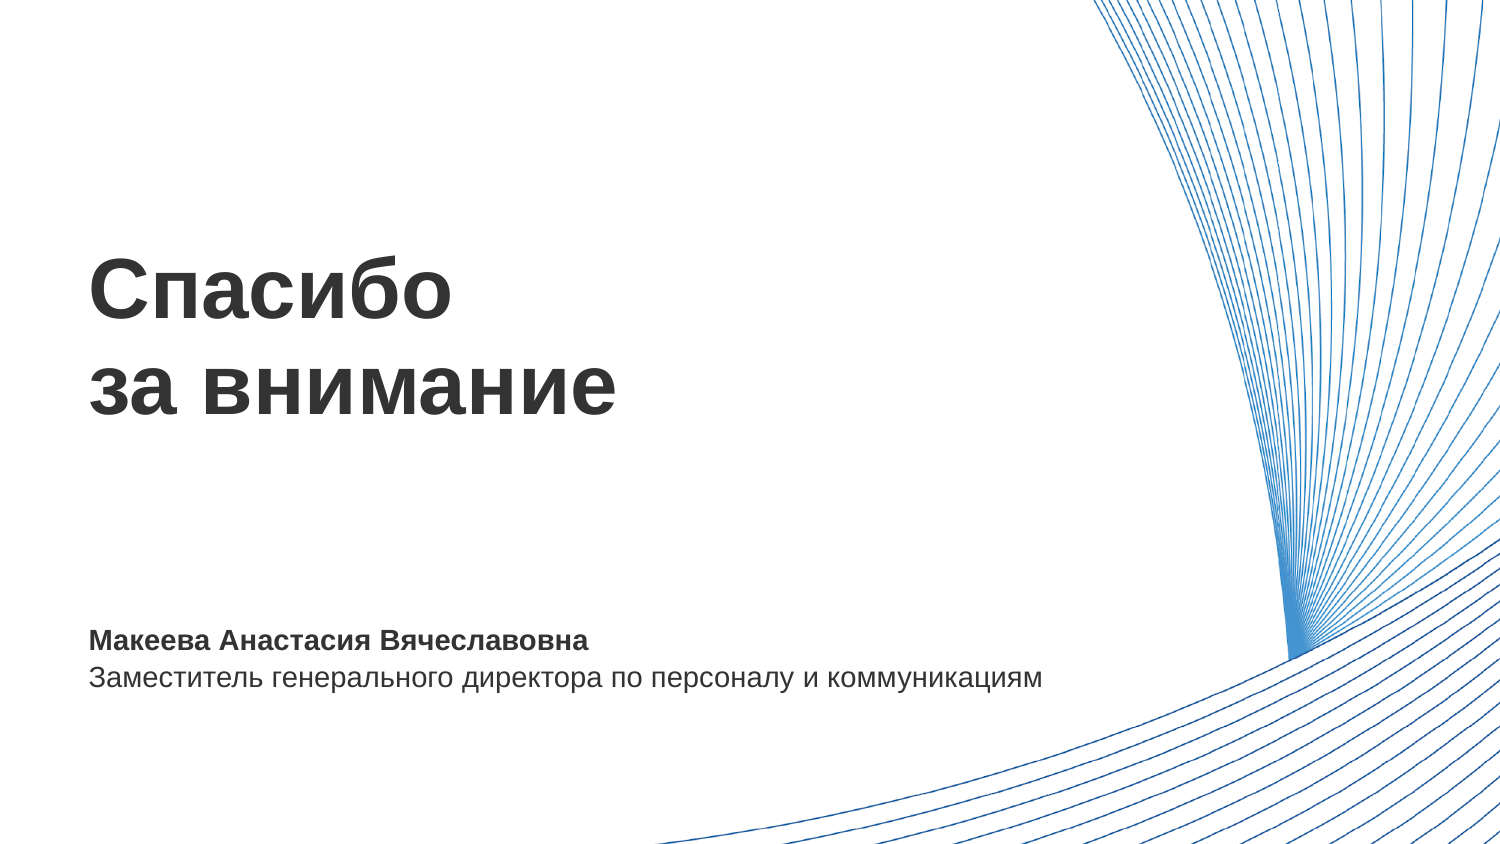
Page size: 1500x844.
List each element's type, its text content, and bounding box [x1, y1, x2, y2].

list Спасибо за внимание [88, 241, 886, 451]
list Заместитель генерального директора по персоналу и коммуникациям [88, 658, 1051, 695]
list Макеева Анастасия Вячеславовна [88, 621, 886, 658]
picture [0, 0, 1500, 844]
